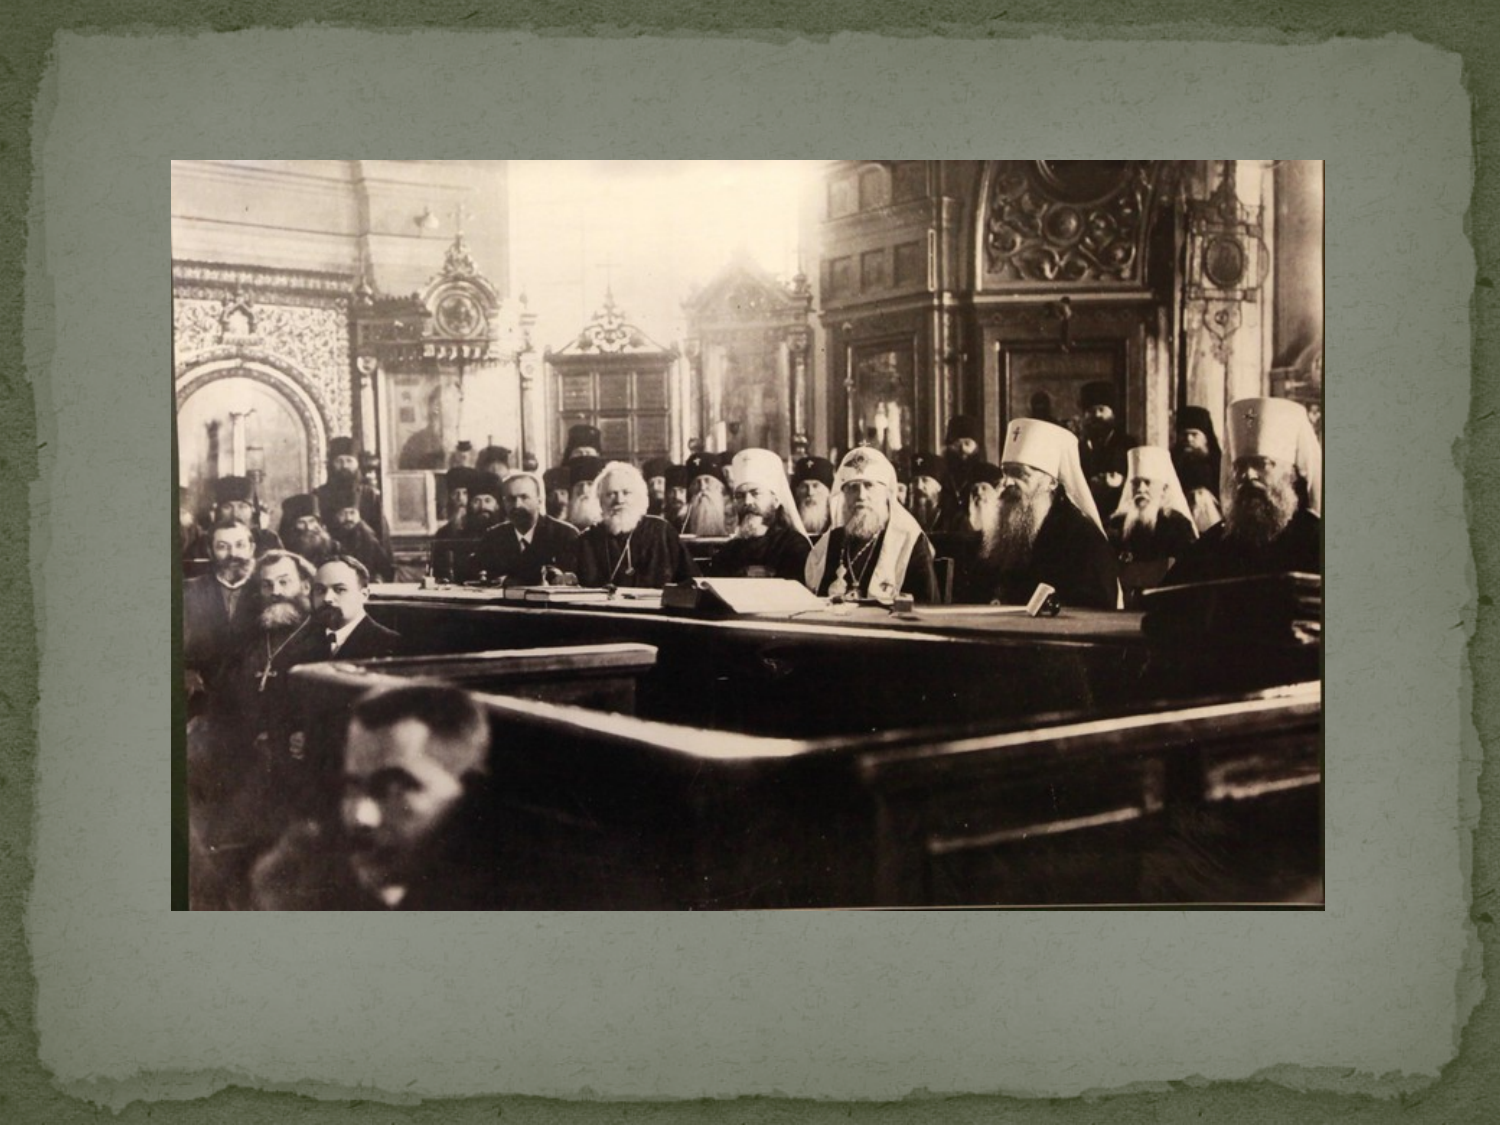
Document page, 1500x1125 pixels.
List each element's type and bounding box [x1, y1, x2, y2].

list [174, 163, 1323, 909]
